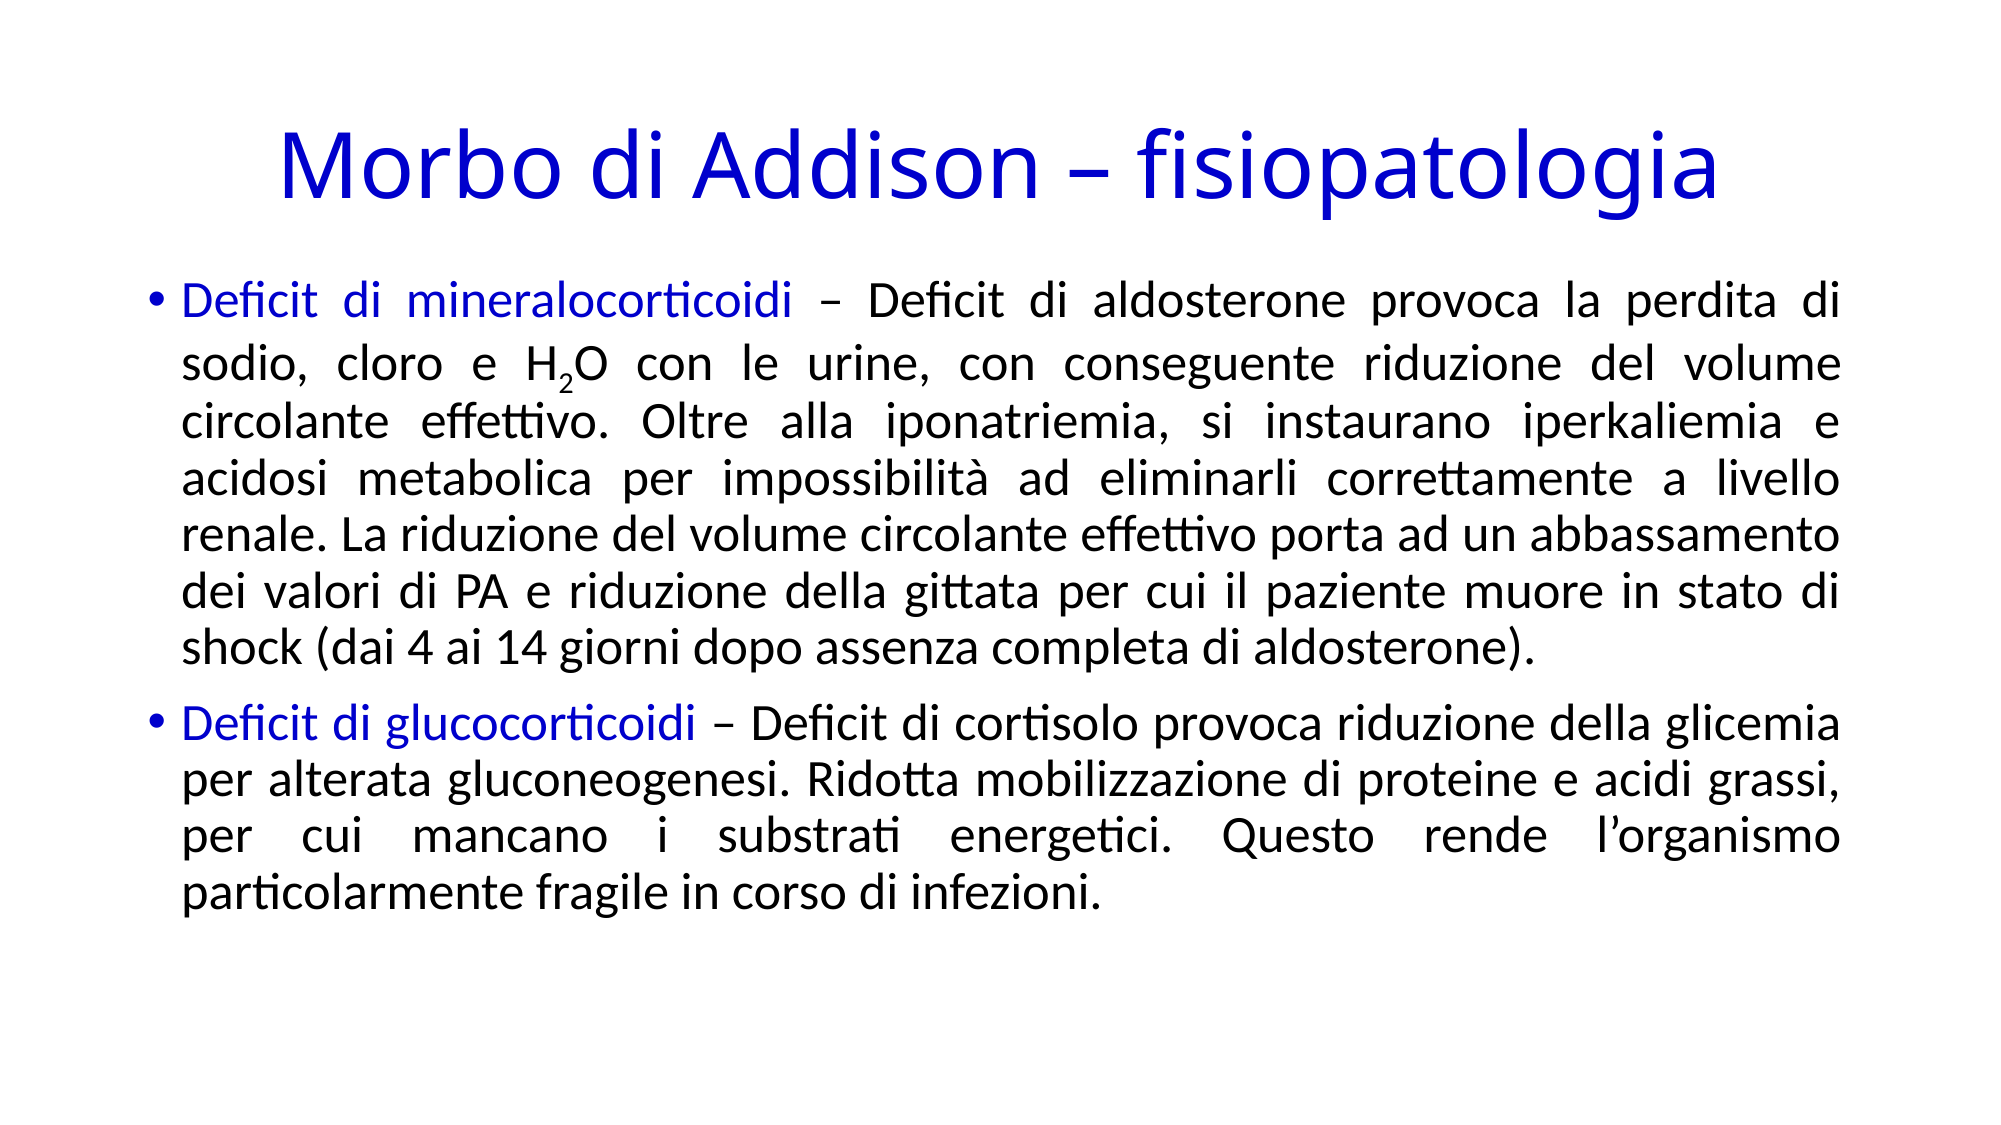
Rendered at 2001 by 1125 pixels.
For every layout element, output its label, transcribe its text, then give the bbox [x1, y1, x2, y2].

title Morbo di Addison – fisiopatologia [137, 59, 1863, 278]
list Deficit di mineralocorticoidi – Deficit di aldosterone provoca la perdita di sodio, cloro e H2O con le urine, con conseguente riduzione del volume circolante effettivo. Oltre alla iponatriemia, si instaurano iperkaliemia e acidosi metabolica per impossibilità ad eliminarli correttamente a livello renale. La riduzione del volume circolante effettivo porta ad un abbassamento dei valori di PA e riduzione della gittata per cui il paziente muore in stato di shock (dai 4 ai 14 giorni dopo assenza completa di aldosterone). Deficit di glucocorticoidi – Deficit di cortisolo provoca riduzione della glicemia per alterata gluconeogenesi. Ridotta mobilizzazione di proteine e acidi grassi, per cui mancano i substrati energetici. Questo rende l’organismo particolarmente fragile in corso di infezioni. [132, 265, 1858, 979]
